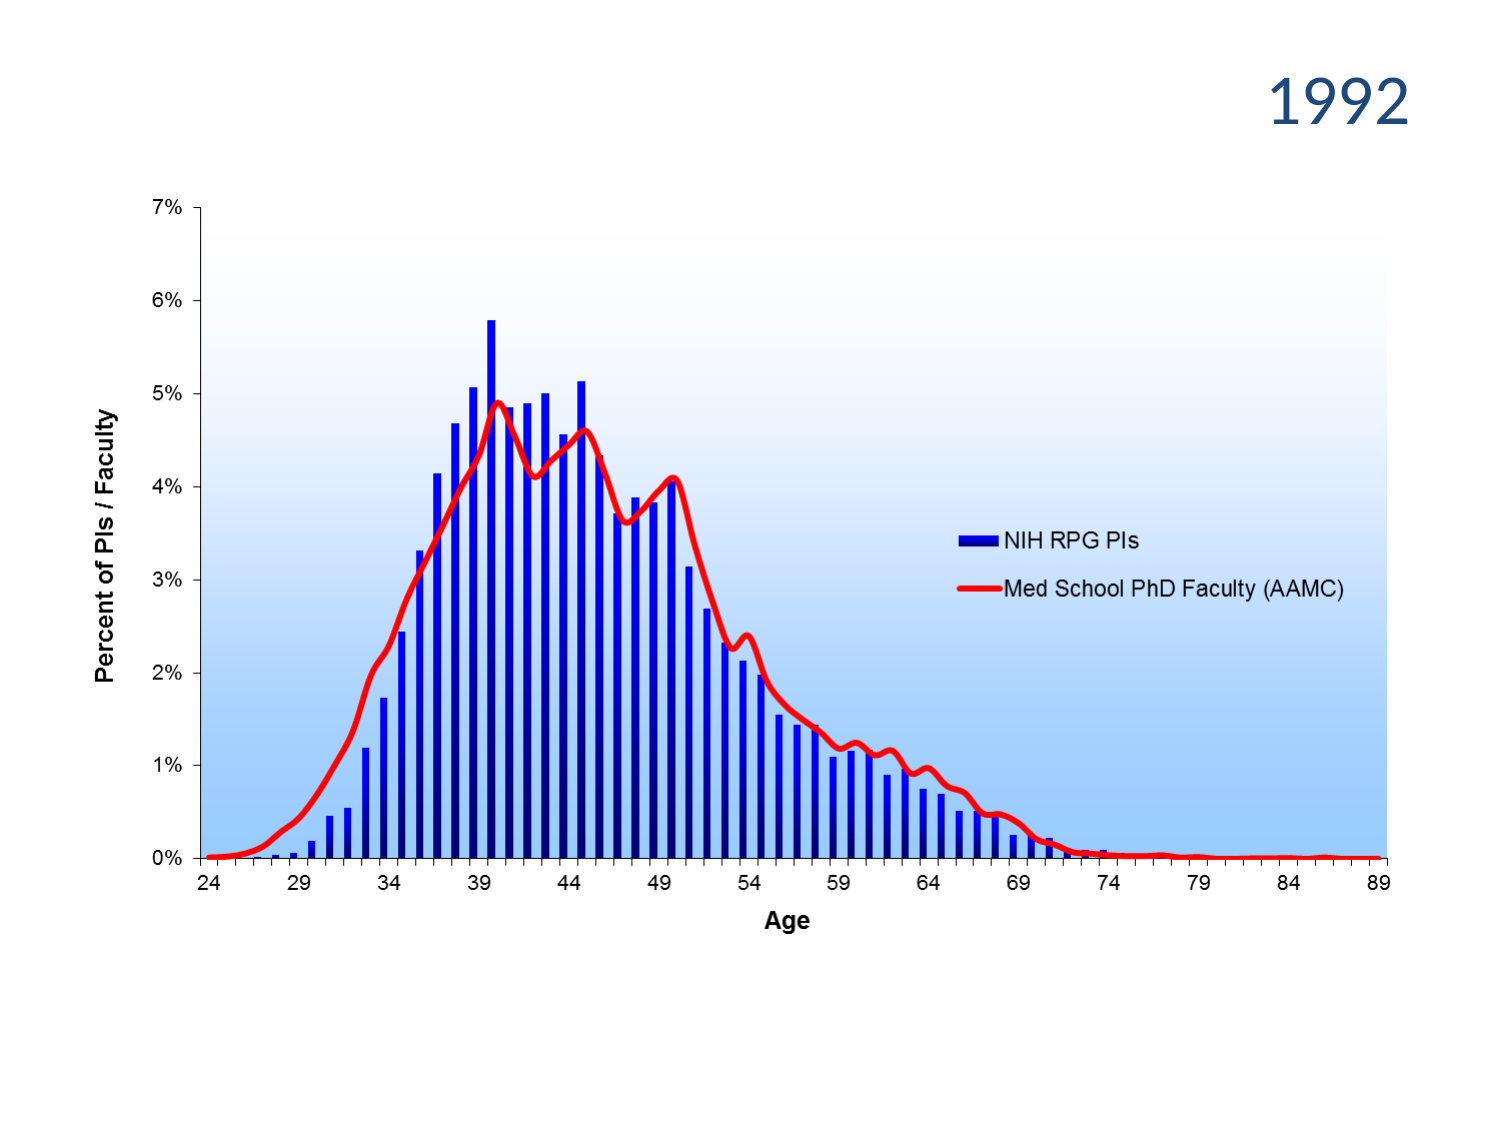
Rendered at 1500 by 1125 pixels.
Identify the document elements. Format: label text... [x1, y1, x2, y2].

text_box 1992 [74, 45, 1425, 172]
picture [75, 173, 1425, 952]
